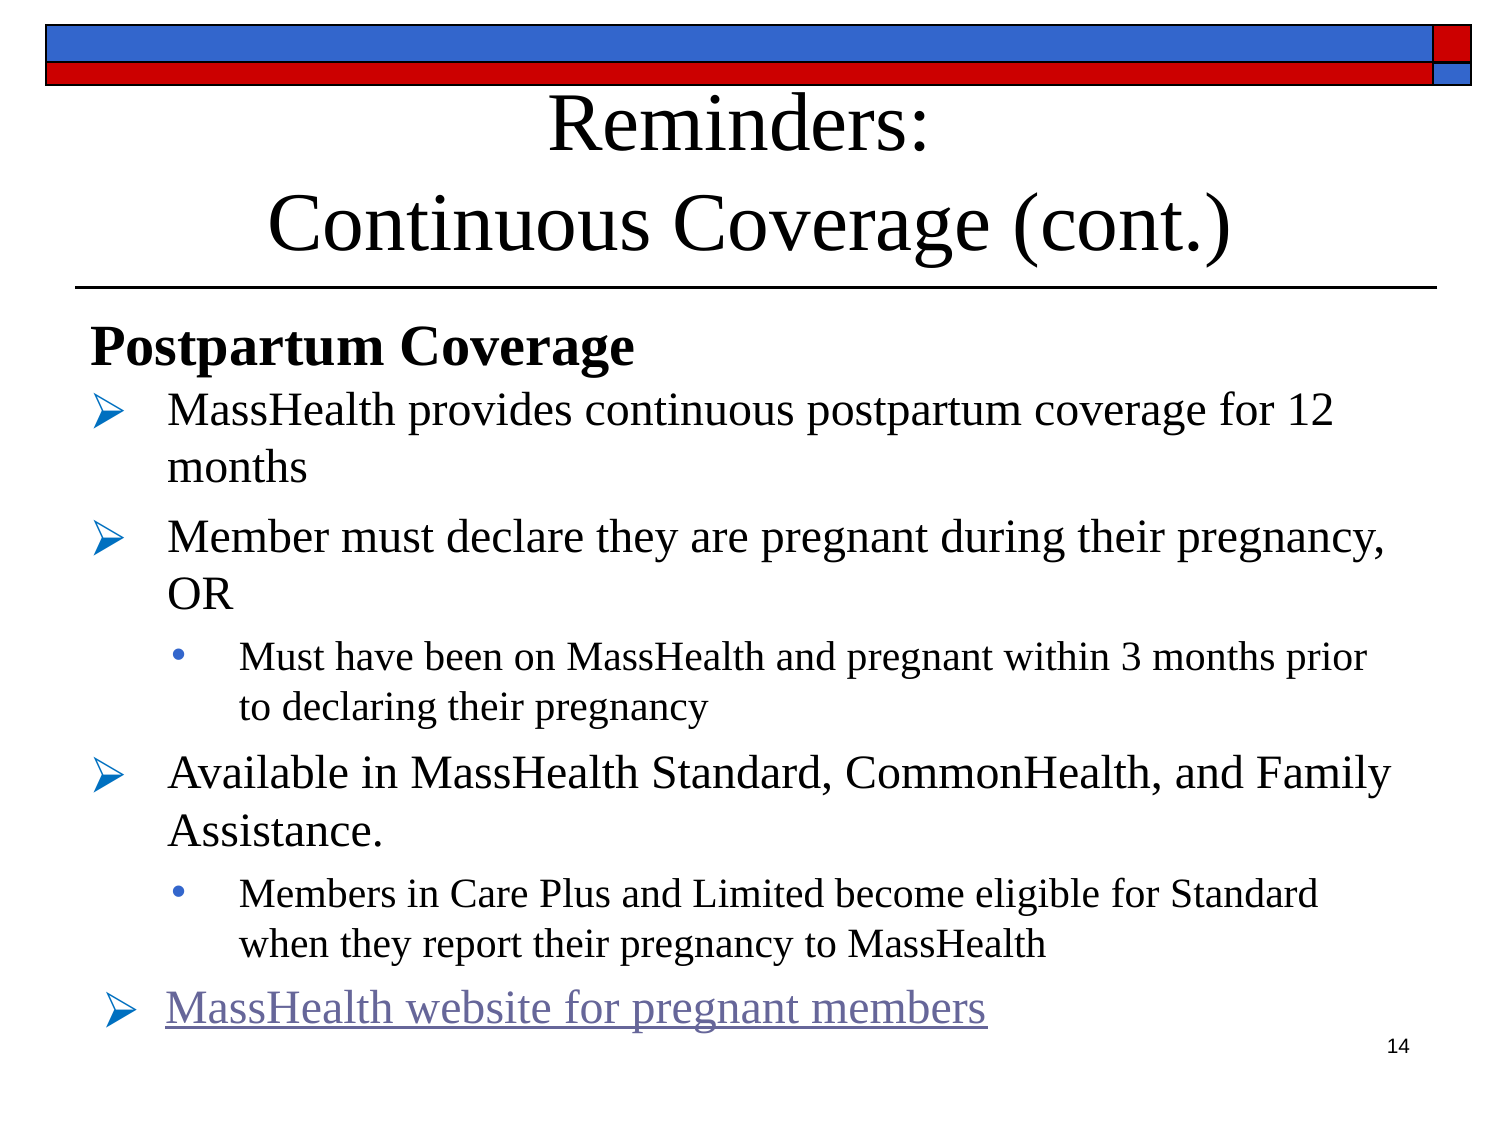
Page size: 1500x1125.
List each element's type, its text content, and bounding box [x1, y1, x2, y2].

title Reminders: Continuous Coverage (cont.) [75, 87, 1425, 275]
list Postpartum Coverage MassHealth provides continuous postpartum coverage for 12 months Member must declare they are pregnant during their pregnancy, OR Must have been on MassHealth and pregnant within 3 months prior to declaring their pregnancy Available in MassHealth Standard, CommonHealth, and Family Assistance. Members in Care Plus and Limited become eligible for Standard when they report their pregnancy to MassHealth MassHealth website for pregnant members [75, 299, 1425, 1025]
text_box ‹#› [1112, 1024, 1425, 1100]
